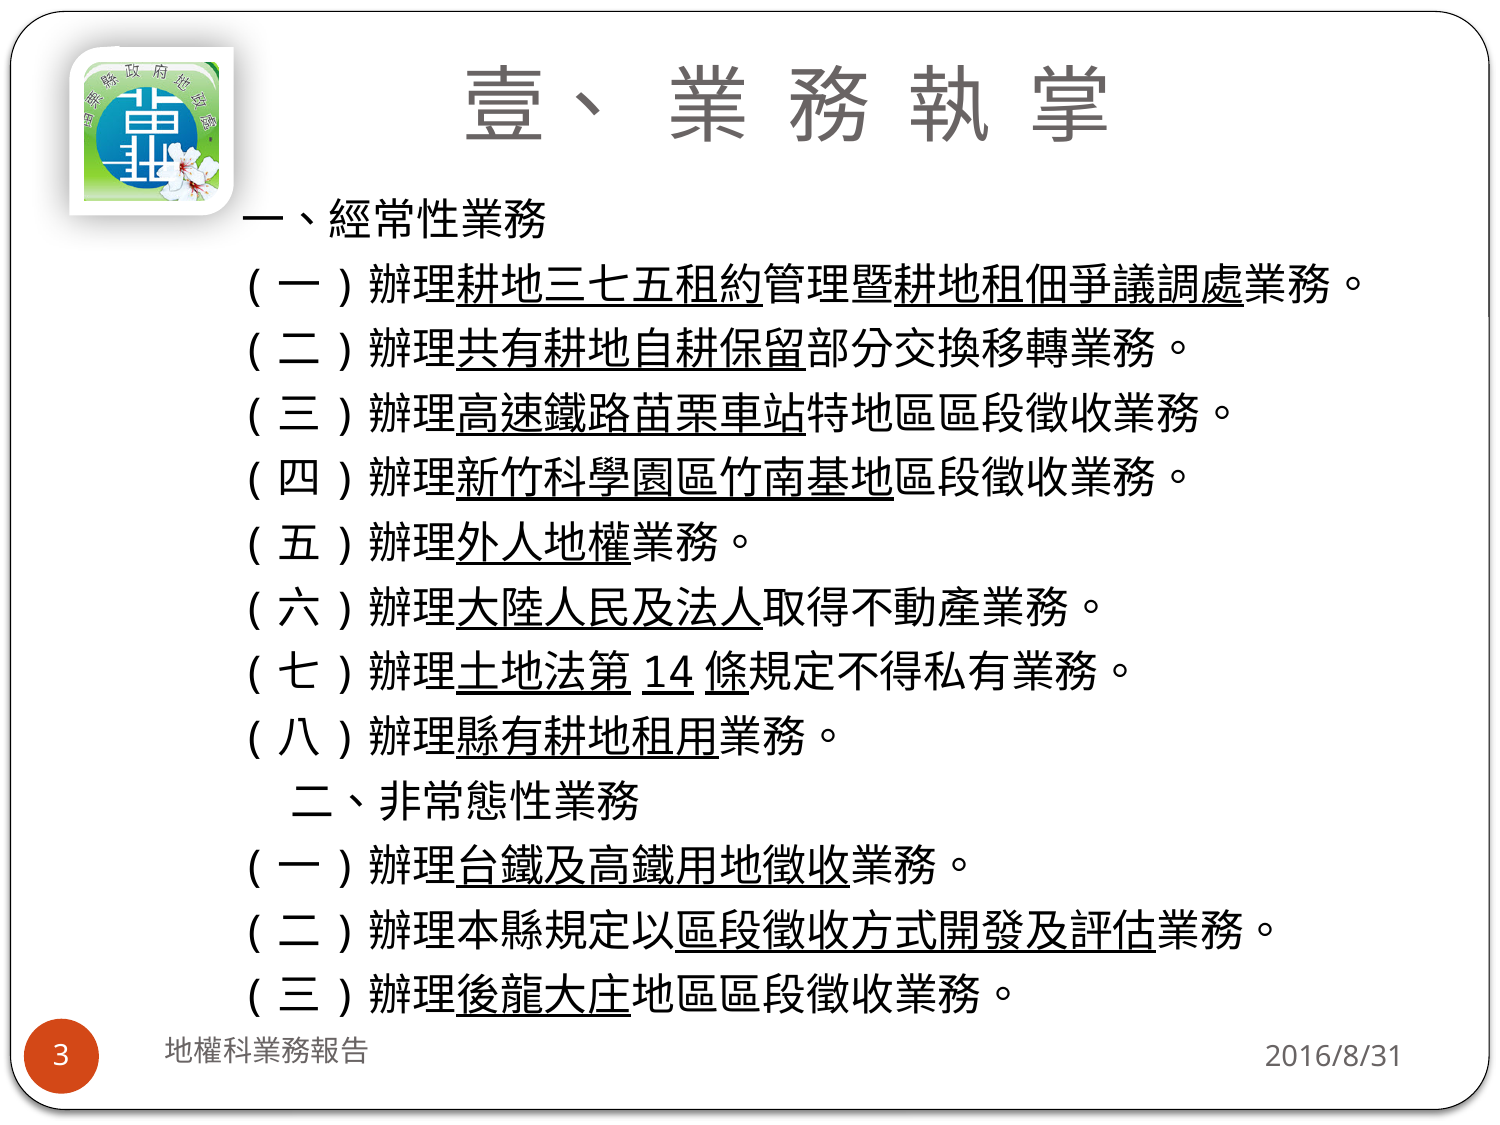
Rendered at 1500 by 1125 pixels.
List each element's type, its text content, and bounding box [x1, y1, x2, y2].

picture [76, 54, 227, 209]
title 壹、 業 務 執 掌 [255, 45, 1425, 173]
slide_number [1012, 1015, 1419, 1094]
footer 地權科業務報告 [150, 1012, 800, 1088]
list 一、經常性業務 (一)辦理耕地三七五租約管理暨耕地租佃爭議調處業務。 (二)辦理共有耕地自耕保留部分交換移轉業務。 (三)辦理高速鐵路苗栗車站特地區區段徵收業務。 (四)辦理新竹科學園區竹南基地區段徵收業務。 (五)辦理外人地權業務。 (六)辦理大陸人民及法人取得不動產業務。 (七)辦理土地法第14條規定不得私有業務。 (八)辦理縣有耕地租用業務。 二、非常態性業務 (一)辦理台鐵及高鐵用地徵收業務。 (二)辦理本縣規定以區段徵收方式開發及評估業務。 (三)辦理後龍大庄地區區段徵收業務。 [226, 184, 1427, 935]
slide_number 3 [23, 1018, 99, 1094]
